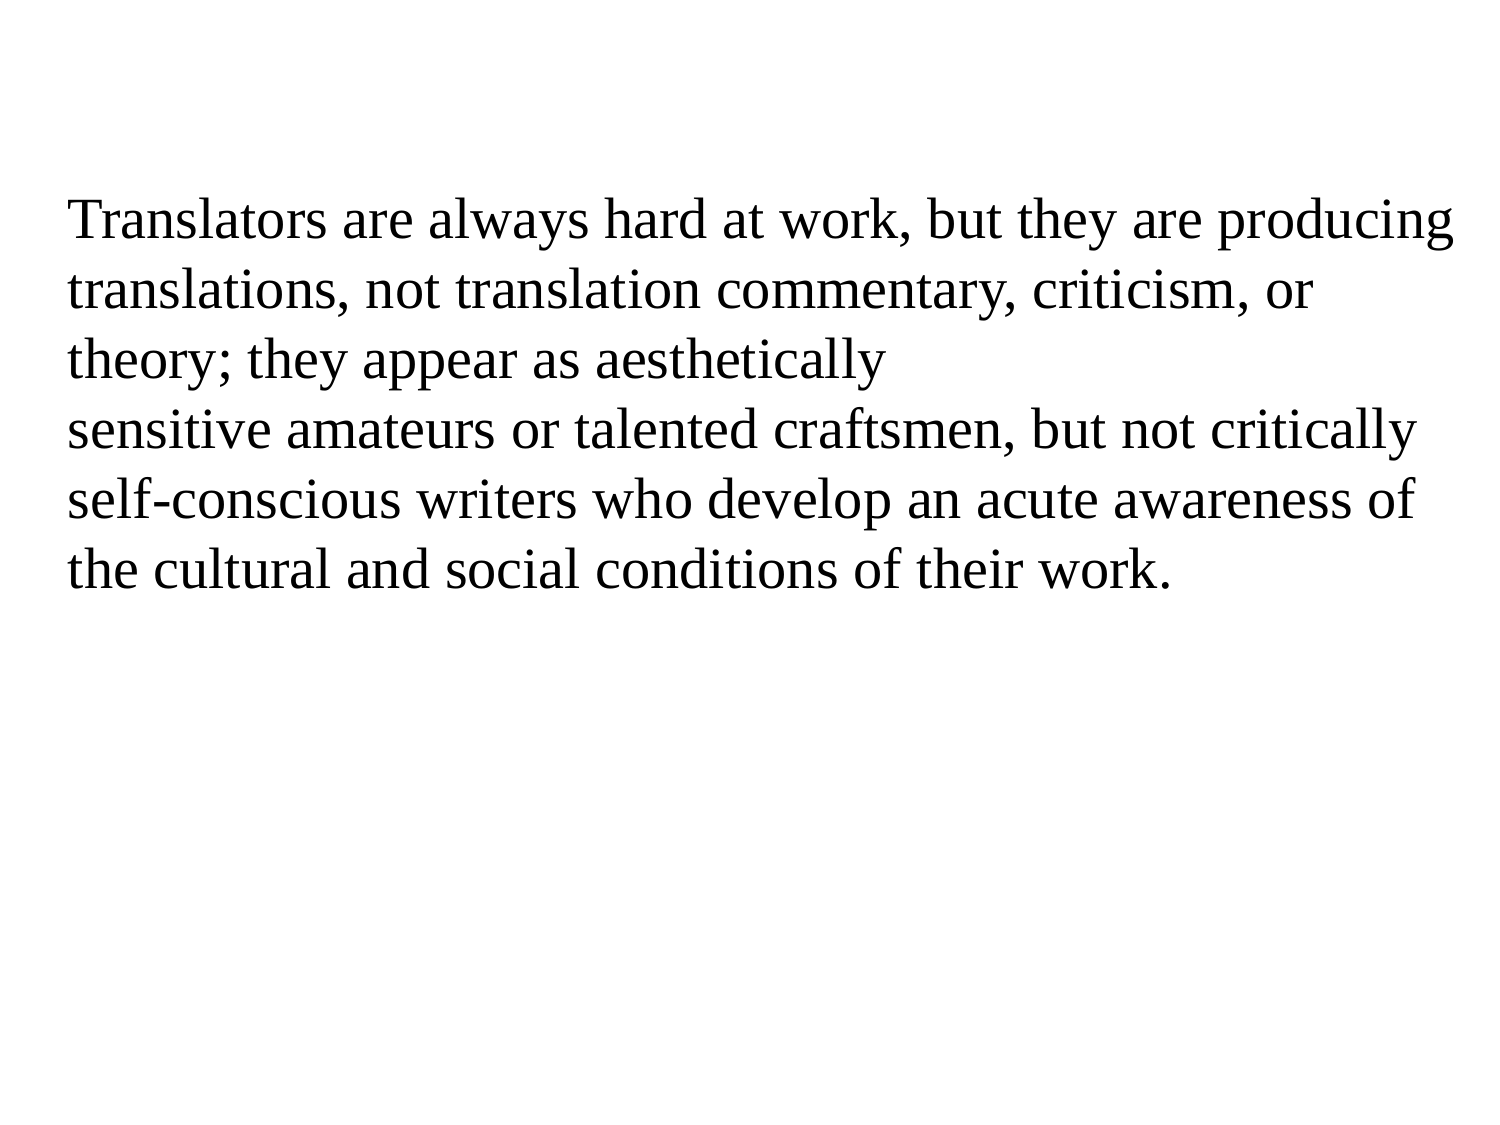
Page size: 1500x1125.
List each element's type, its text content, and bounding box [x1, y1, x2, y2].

text_box Translators are always hard at work, but they are producing translations, not translation commentary, criticism, or theory; they appear as aesthetically sensitive amateurs or talented craftsmen, but not critically self-conscious writers who develop an acute awareness of the cultural and social conditions of their work. [53, 172, 1500, 608]
